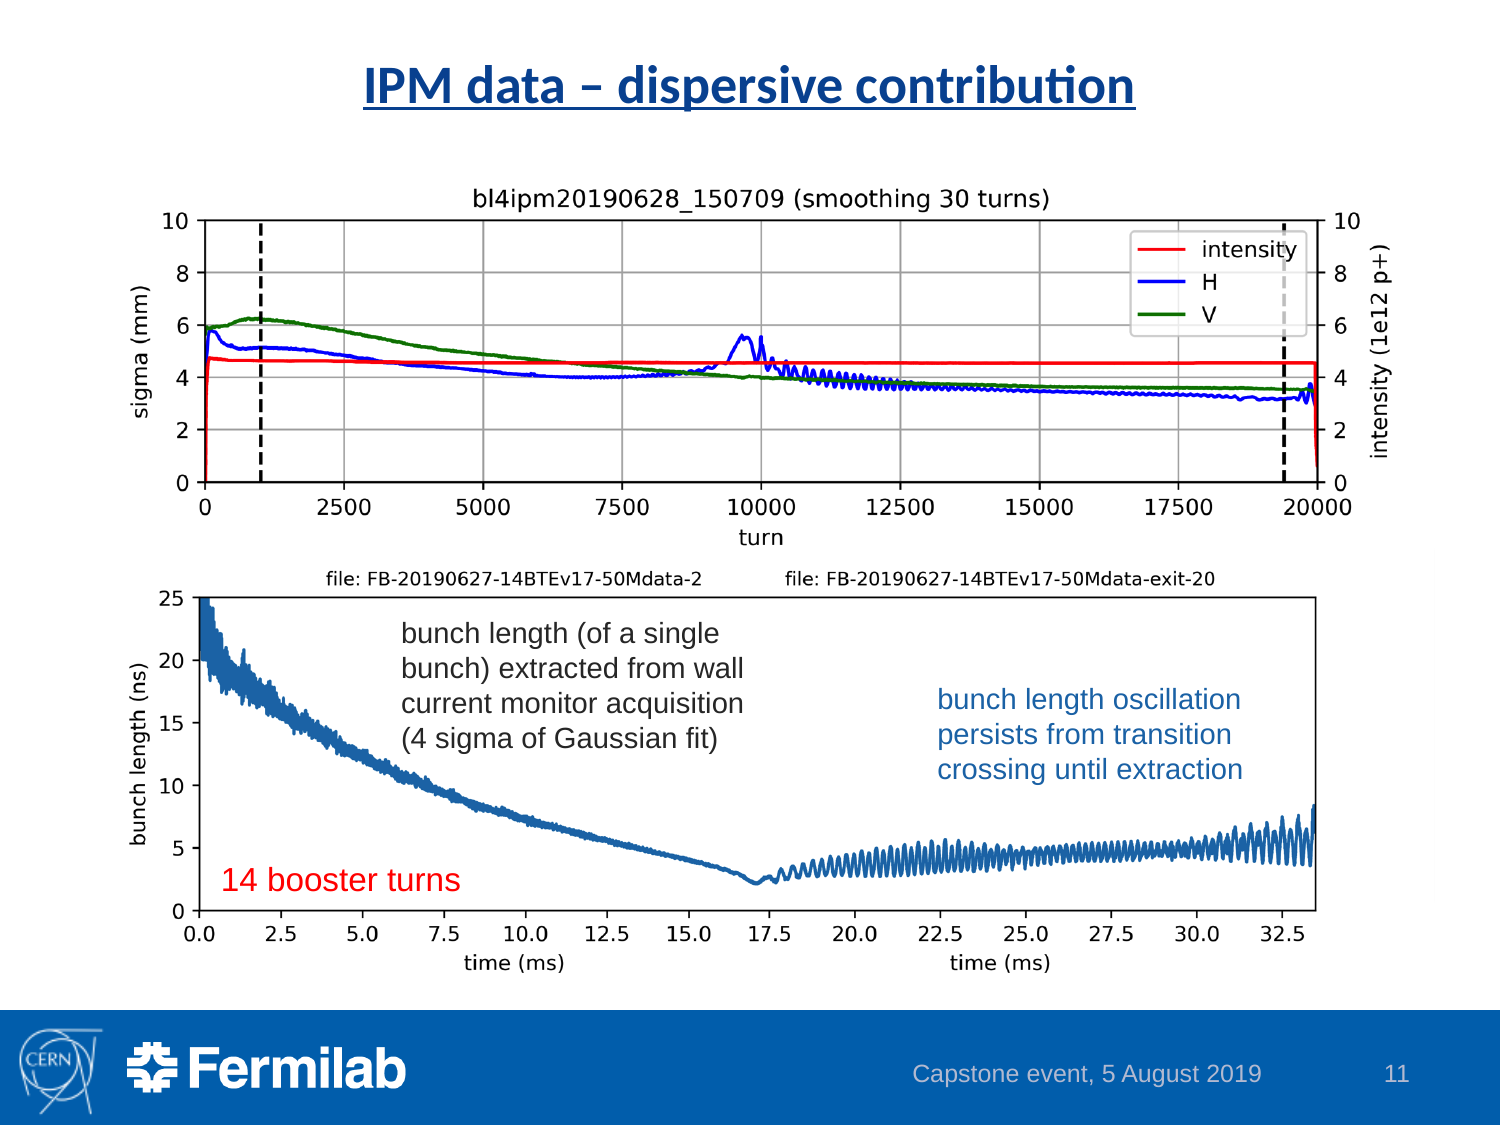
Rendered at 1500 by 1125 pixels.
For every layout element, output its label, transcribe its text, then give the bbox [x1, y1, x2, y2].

slide_number 10 [1342, 1042, 1425, 1103]
picture [25, 124, 1462, 922]
picture [126, 1041, 406, 1093]
picture [106, 547, 754, 984]
picture [762, 547, 1344, 984]
title IPM data – dispersive contribution [75, 38, 1425, 116]
footer Capstone event, 5 August 2019 [850, 1042, 1326, 1103]
